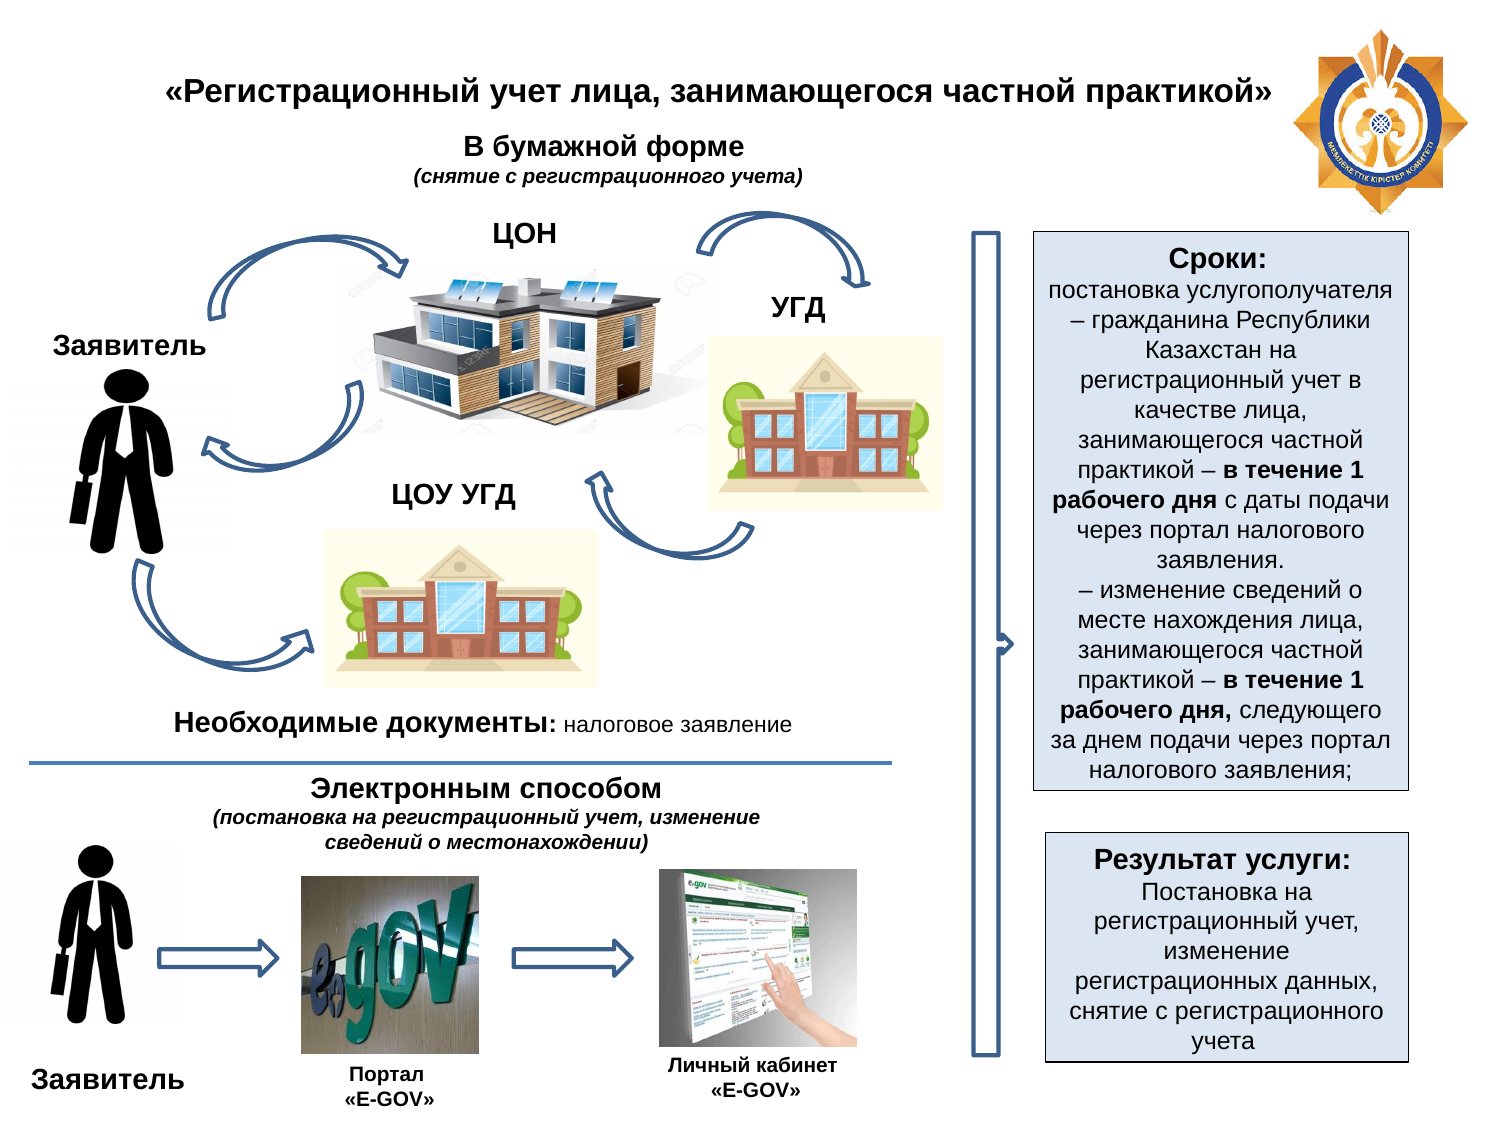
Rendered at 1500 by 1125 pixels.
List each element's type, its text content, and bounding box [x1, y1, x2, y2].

text_box ЦОН [388, 196, 661, 261]
text_box [695, 210, 872, 289]
picture [658, 869, 858, 1047]
text_box Сроки: постановка услугополучателя – гражданина Республики Казахстан на регистрационный учет в качестве лица, занимающегося частной практикой – в течение 1 рабочего дня с даты подачи через портал налогового заявления. – изменение сведений о месте нахождения лица, занимающегося частной практикой – в течение 1 рабочего дня, следующего за днем подачи через портал налогового заявления; [1033, 231, 1409, 791]
text_box [584, 470, 755, 561]
text_box [241, 436, 339, 473]
picture [300, 876, 479, 1055]
text_box Электронным способом (постановка на регистрационный учет, изменение сведений о местонахождении) [157, 771, 816, 857]
title «Регистрационный учет лица, занимающегося частной практикой» [82, 54, 1287, 163]
text_box [207, 234, 409, 322]
text_box Портал «E-GOV» [275, 1044, 504, 1125]
picture [1293, 29, 1468, 215]
text_box В бумажной форме (снятие с регистрационного учета) [204, 118, 1012, 196]
text_box [971, 230, 1015, 1058]
picture [323, 530, 599, 688]
text_box Необходимые документы: налоговое заявление [150, 685, 816, 757]
picture [5, 369, 237, 555]
text_box Заявитель [27, 300, 233, 352]
text_box ЦОУ УГД [370, 468, 538, 518]
picture [0, 845, 184, 1024]
text_box Результат услуги: Постановка на регистрационный учет, изменение регистрационных данных, снятие с регистрационного учета [1045, 832, 1409, 1062]
picture [336, 262, 944, 511]
text_box [511, 938, 634, 978]
text_box [131, 561, 315, 673]
text_box [187, 938, 280, 978]
text_box УГД [720, 284, 891, 327]
text_box Личный кабинет «E-GOV» [641, 1044, 871, 1108]
text_box Заявитель [3, 1044, 213, 1112]
